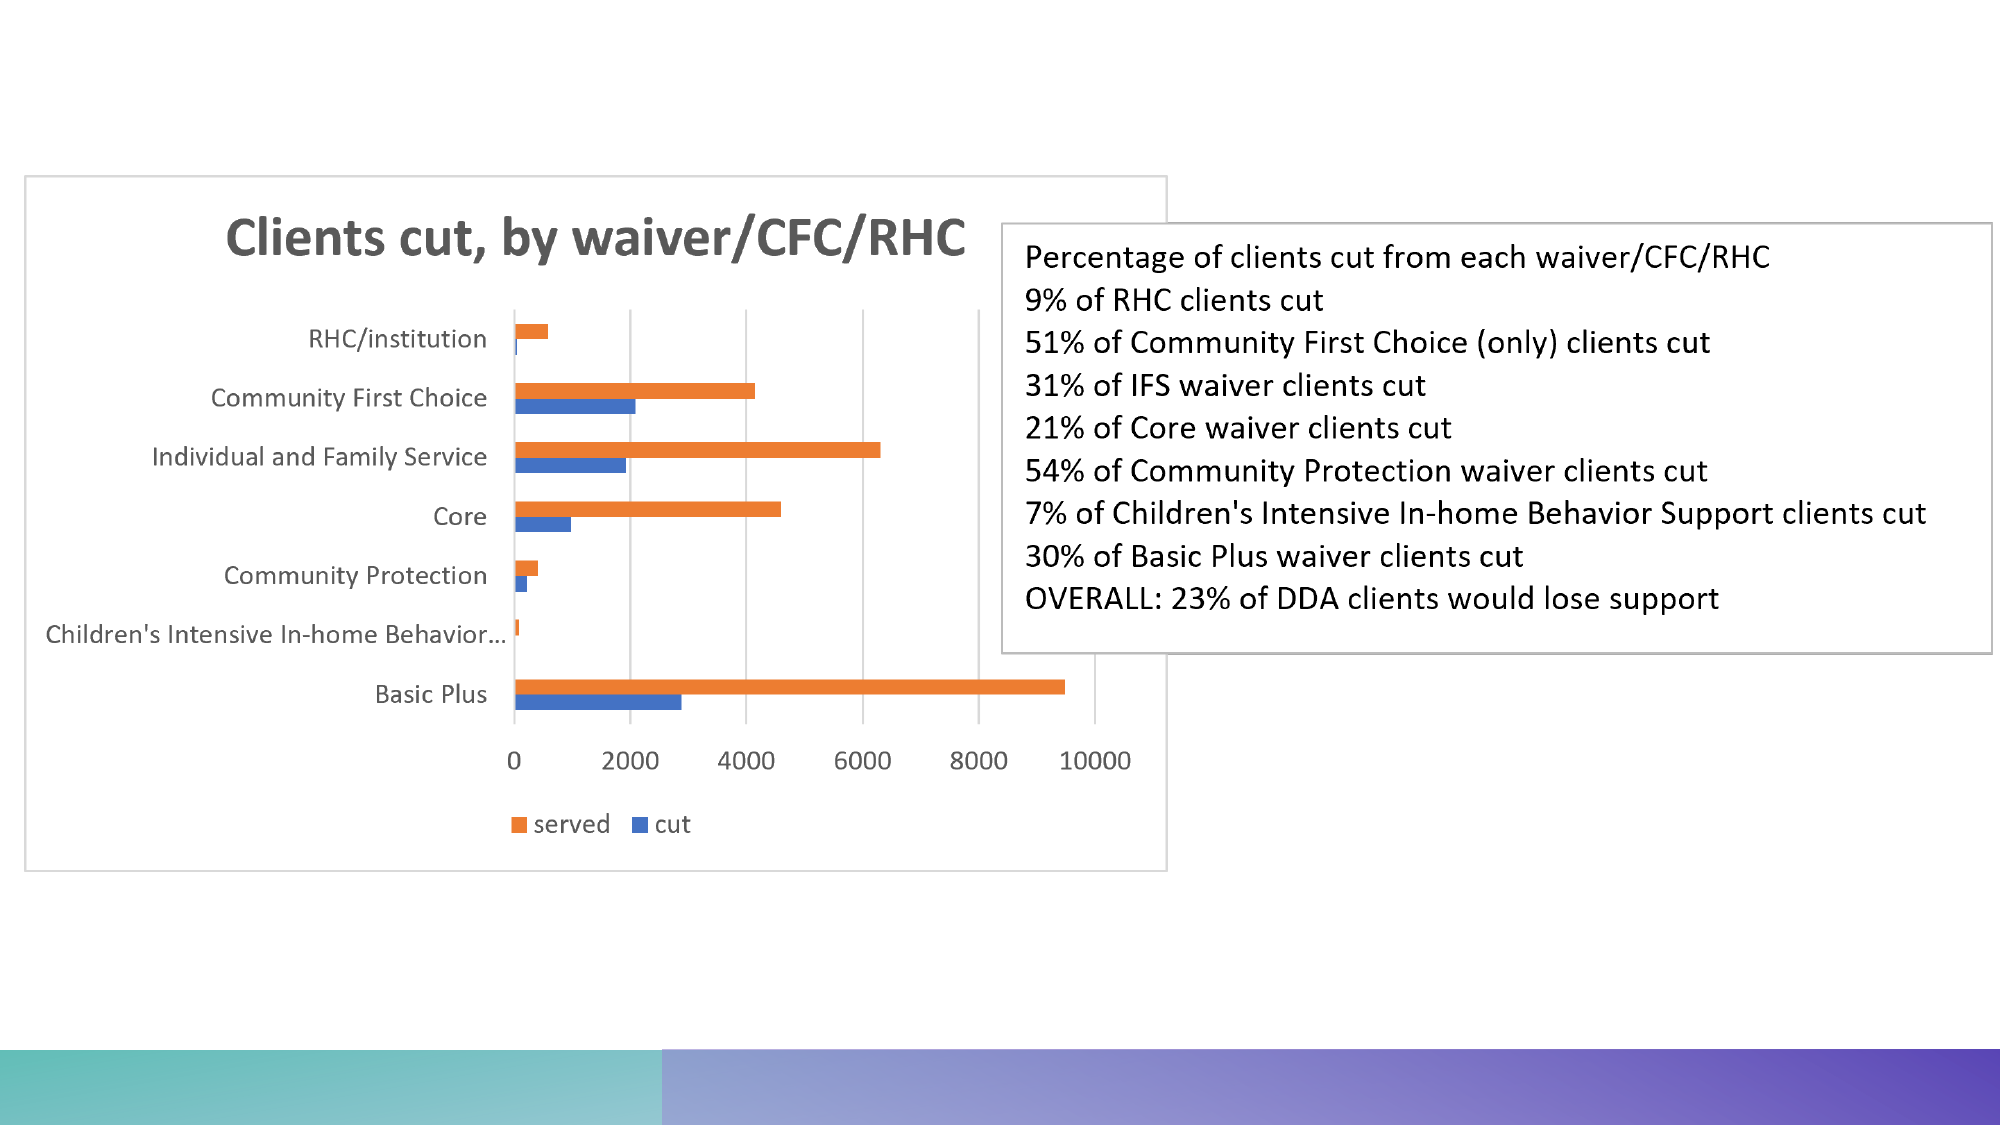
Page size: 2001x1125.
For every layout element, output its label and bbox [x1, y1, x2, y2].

picture [24, 175, 1993, 872]
